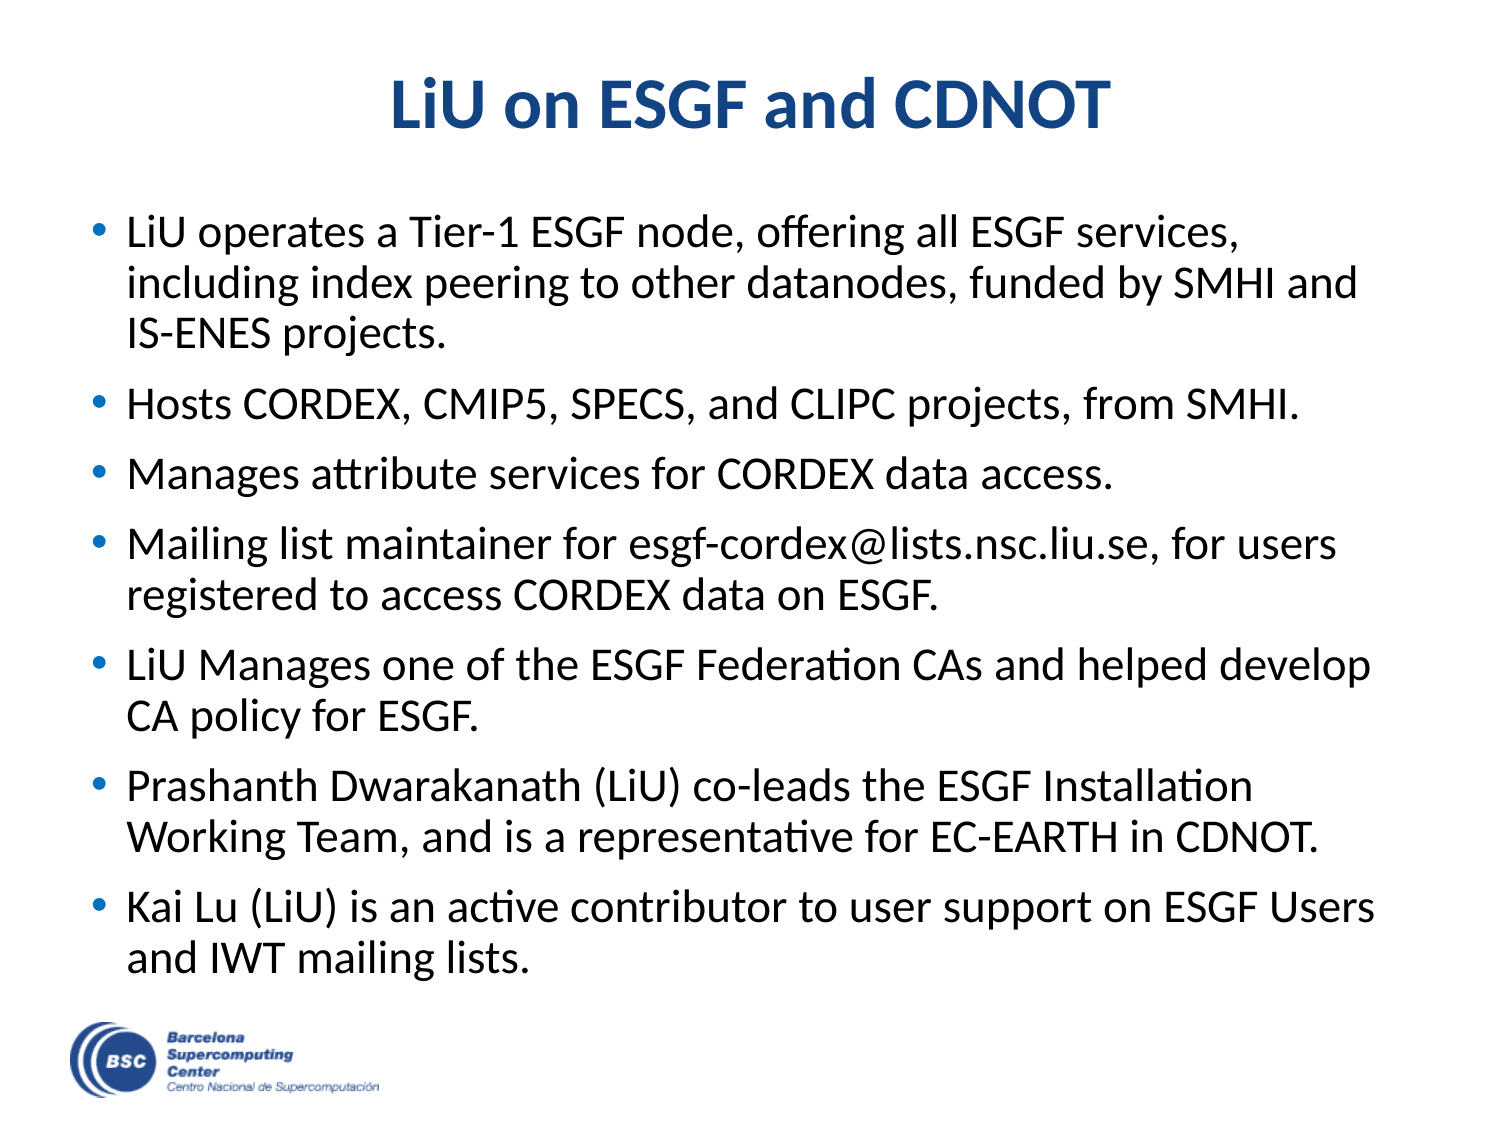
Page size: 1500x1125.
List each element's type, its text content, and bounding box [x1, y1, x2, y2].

picture [70, 1022, 379, 1098]
title LiU on ESGF and CDNOT [76, 35, 1427, 174]
list LiU operates a Tier-1 ESGF node, offering all ESGF services, including index peering to other datanodes, funded by SMHI and IS-ENES projects. Hosts CORDEX, CMIP5, SPECS, and CLIPC projects, from SMHI. Manages attribute services for CORDEX data access. Mailing list maintainer for esgf-cordex@lists.nsc.liu.se, for users registered to access CORDEX data on ESGF. LiU Manages one of the ESGF Federation CAs and helped develop CA policy for ESGF. Prashanth Dwarakanath (LiU) co-leads the ESGF Installation Working Team, and is a representative for EC-EARTH in CDNOT. Kai Lu (LiU) is an active contributor to user support on ESGF Users and IWT mailing lists. [76, 199, 1427, 993]
